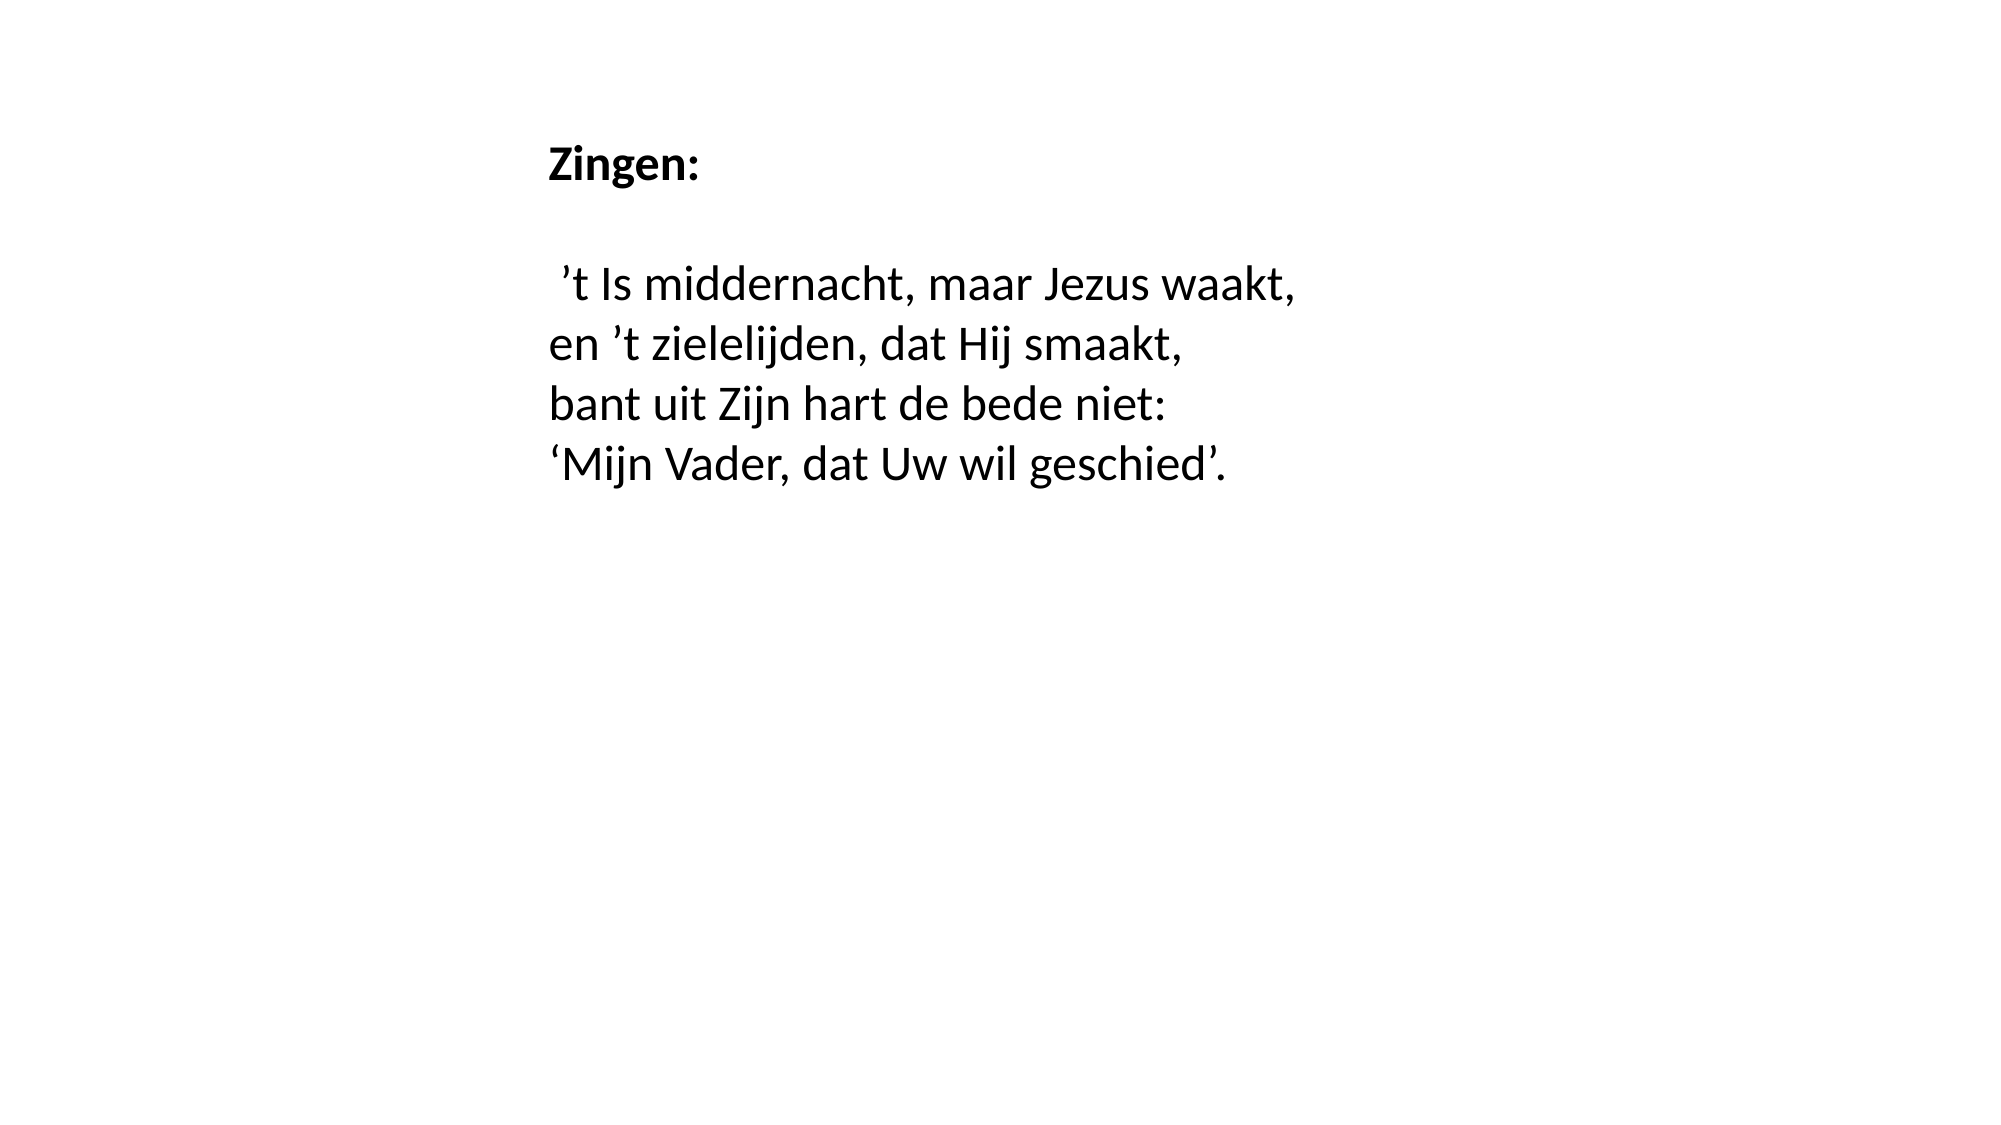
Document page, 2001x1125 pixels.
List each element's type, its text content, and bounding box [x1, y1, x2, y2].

text_box Zingen: ’t Is middernacht, maar Jezus waakt, en ’t zielelijden, dat Hij smaakt, bant uit Zijn hart de bede niet: ‘Mijn Vader, dat Uw wil geschied’. [533, 123, 1534, 558]
